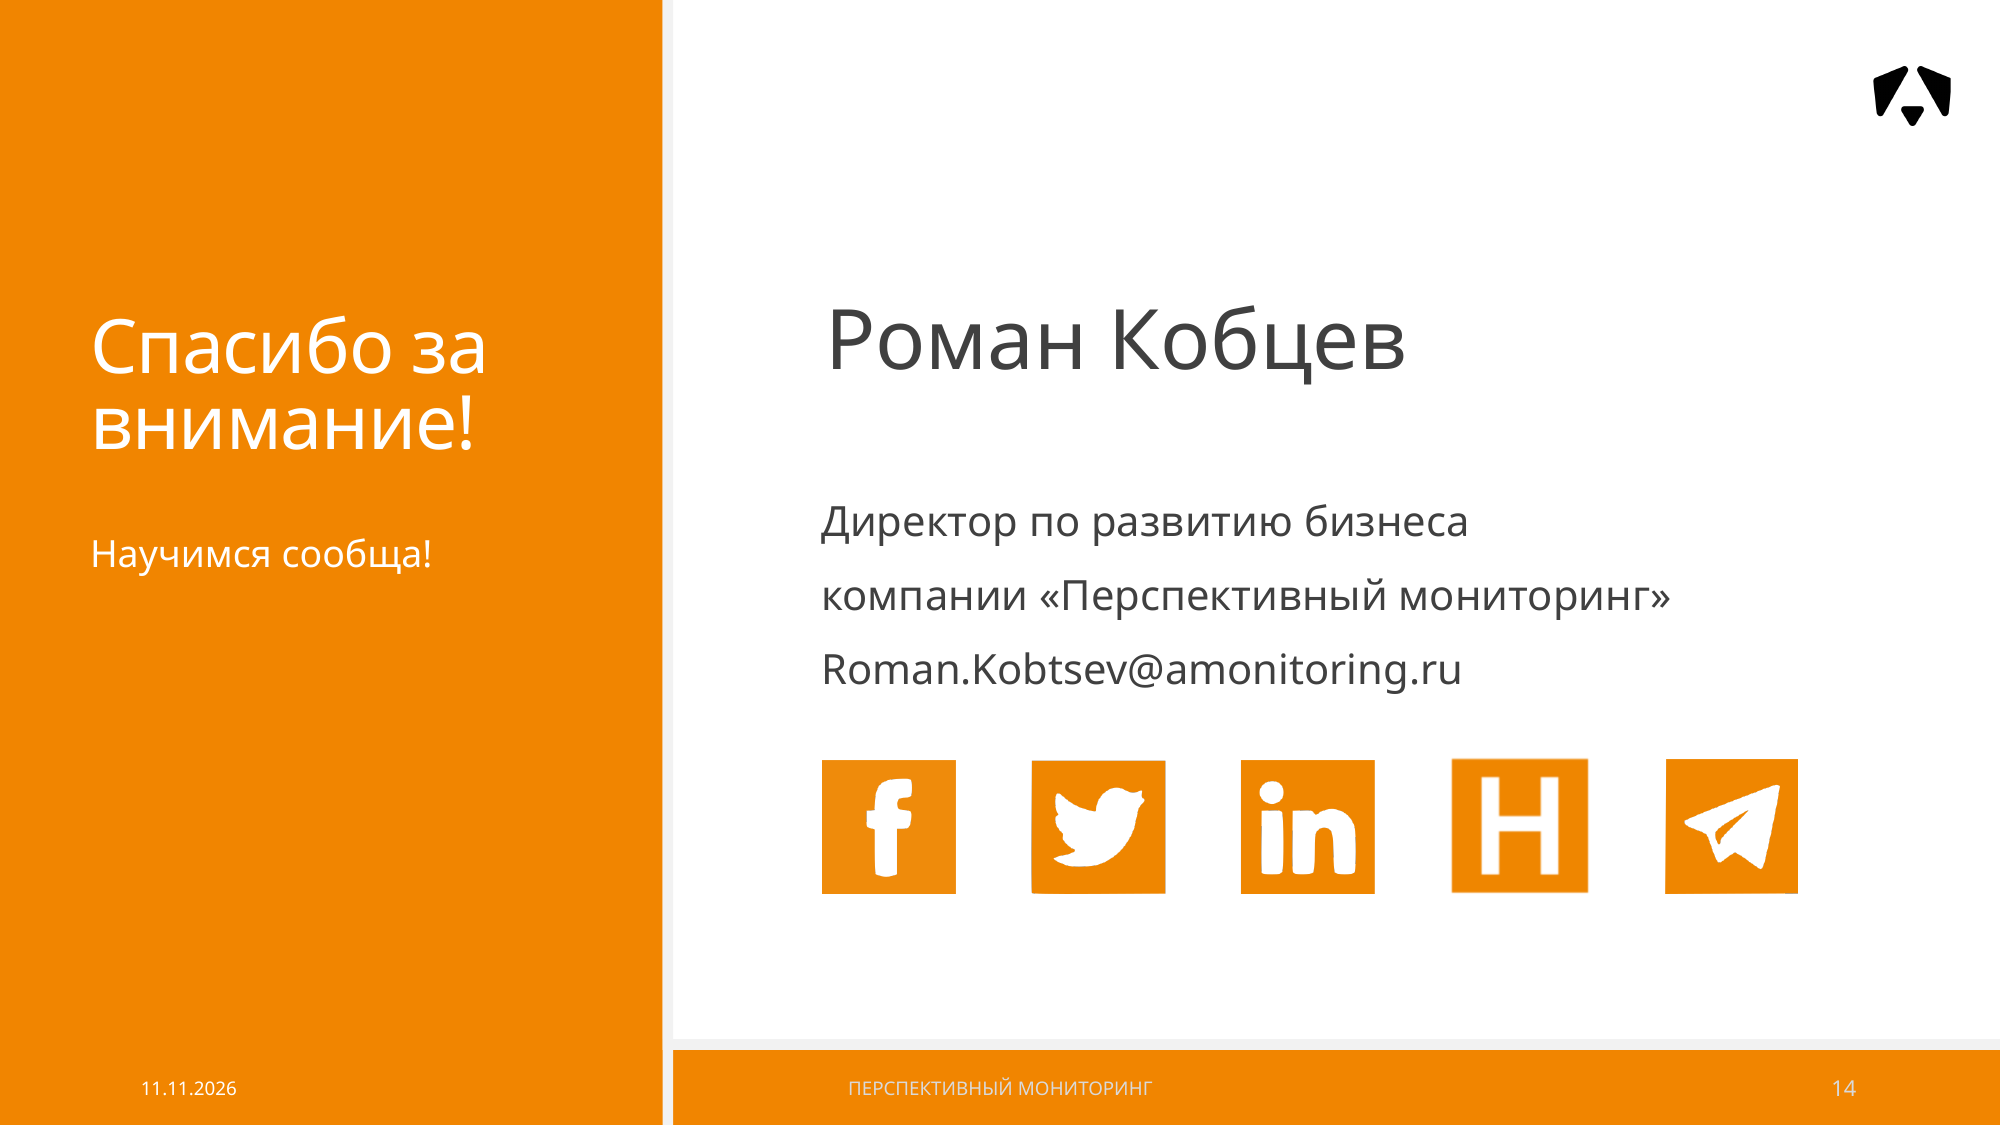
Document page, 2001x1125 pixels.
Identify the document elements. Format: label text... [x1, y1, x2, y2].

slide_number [125, 1083, 532, 1120]
footer Перспективный мониторинг [604, 1059, 1396, 1120]
slide_number 14 [1656, 1059, 1872, 1120]
picture [822, 756, 1799, 894]
list Научимся сообща! [75, 527, 600, 1083]
list Роман Кобцев Директор по развитию бизнеса компании «Перспективный мониторинг» Roman.Kobtsev@amonitoring.ru [806, 290, 1872, 787]
title Спасибо за внимание! [75, 290, 600, 473]
